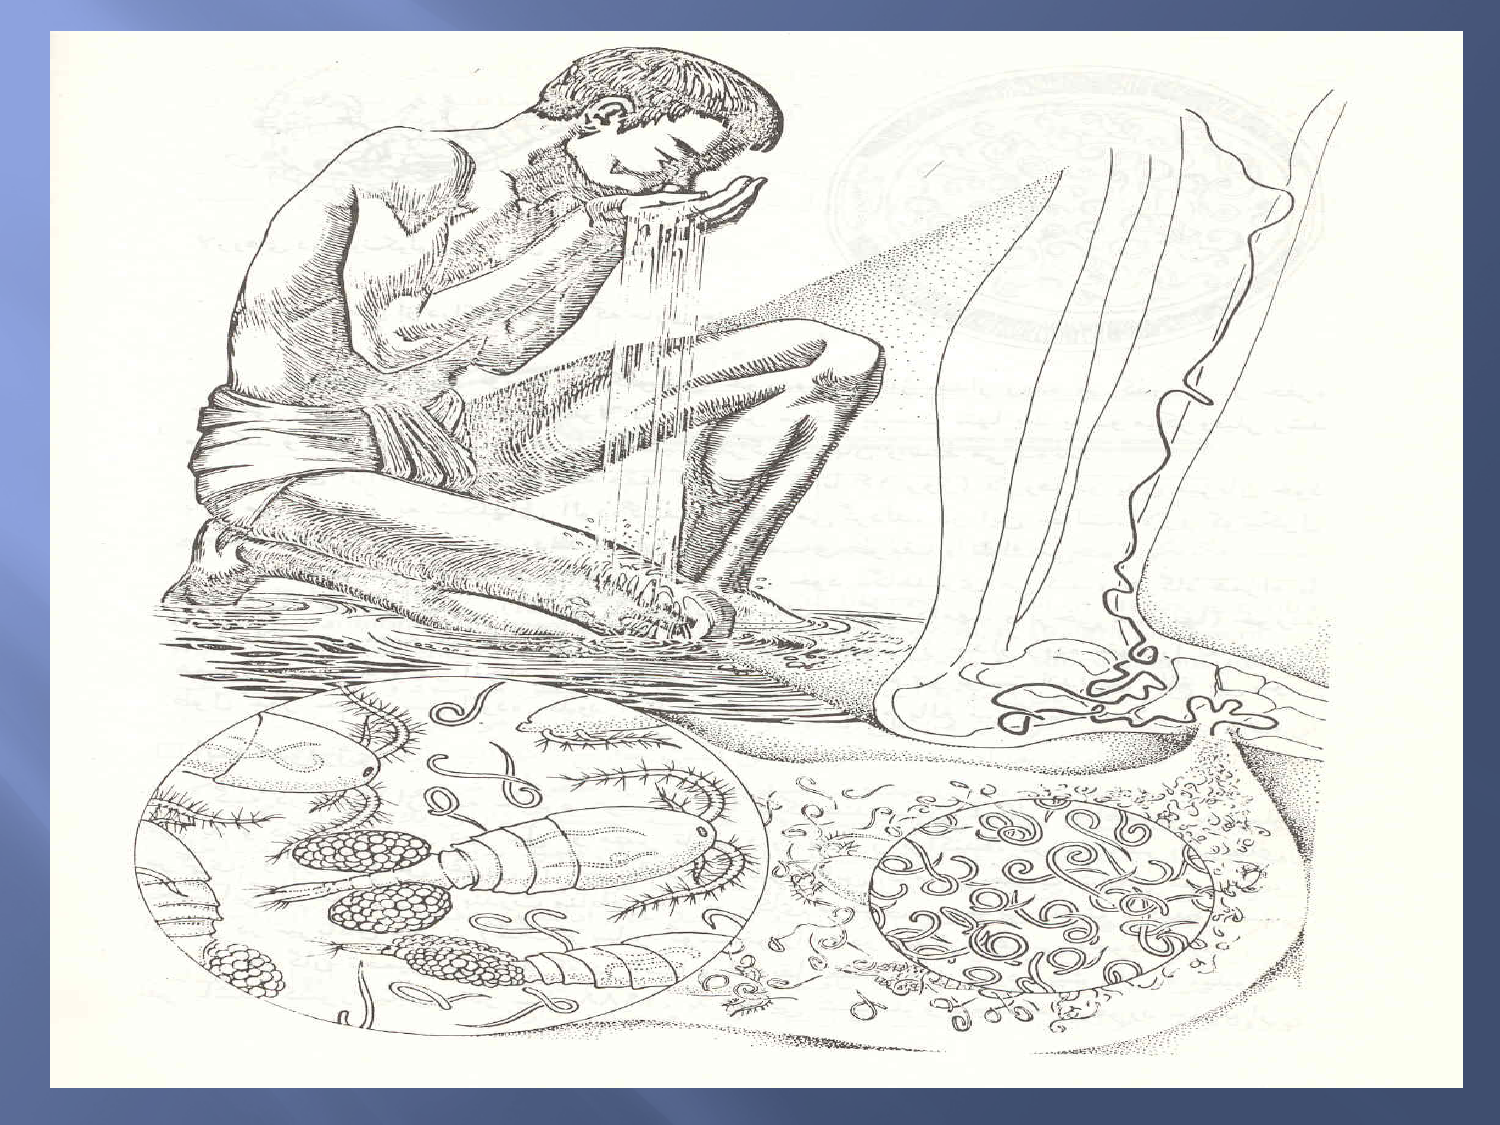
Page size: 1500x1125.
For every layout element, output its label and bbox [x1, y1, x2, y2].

picture [49, 30, 1463, 1088]
